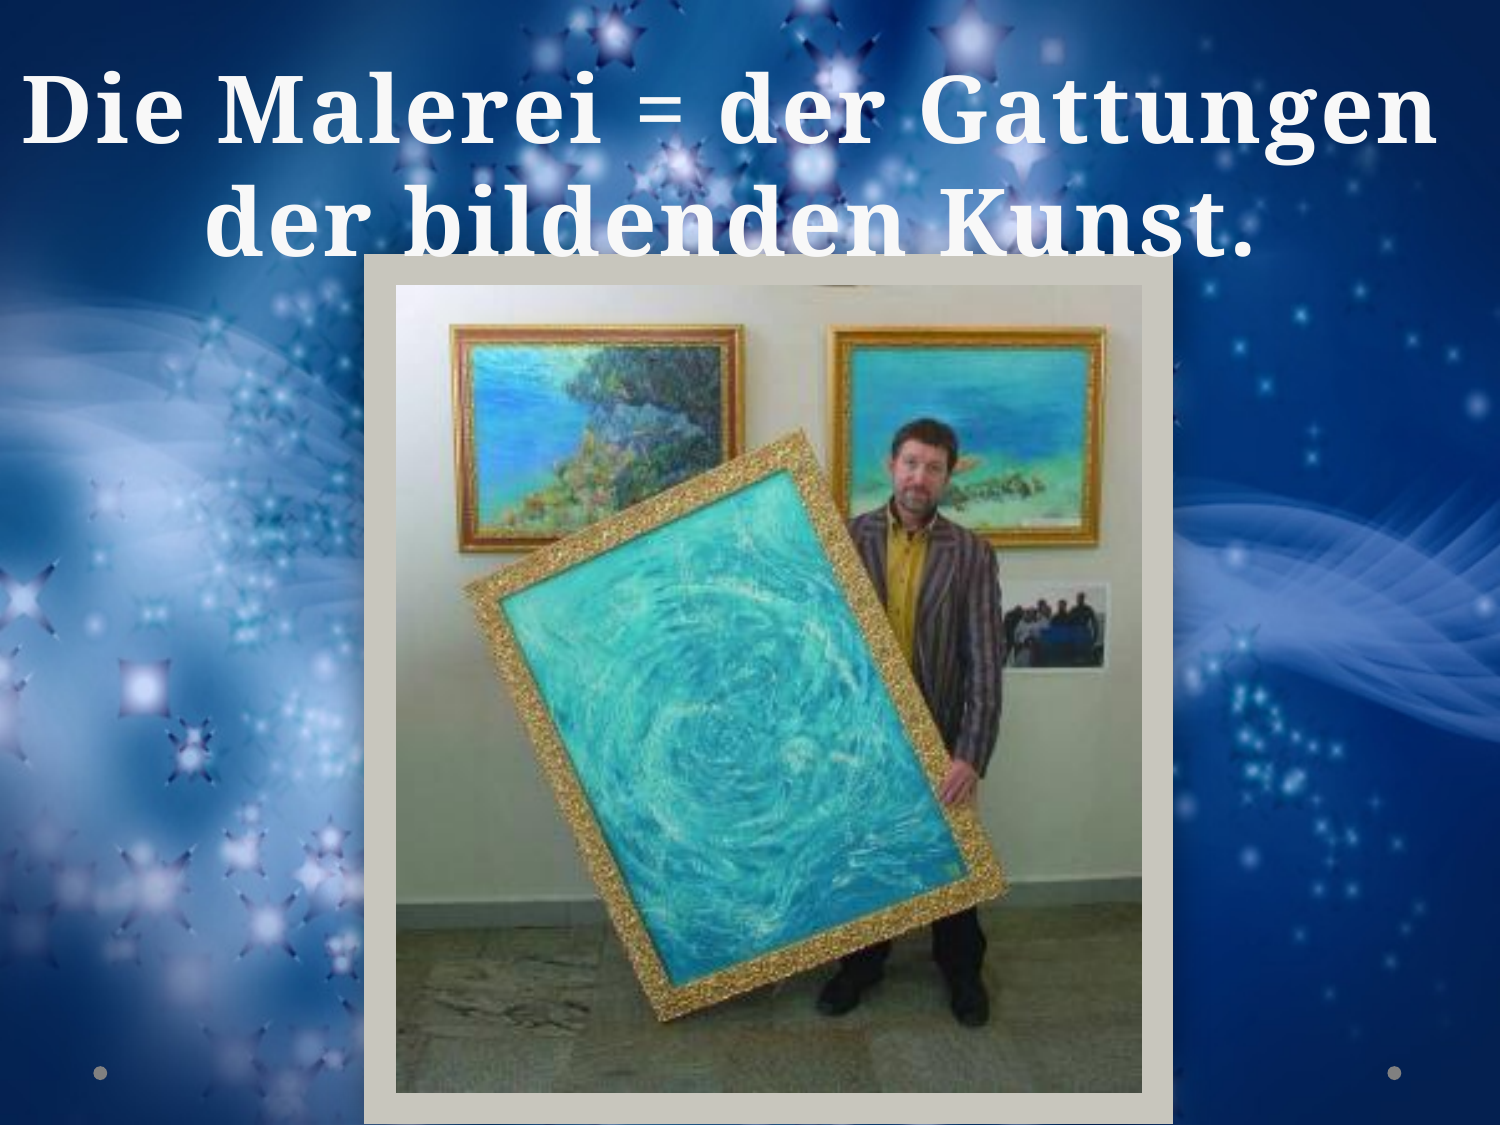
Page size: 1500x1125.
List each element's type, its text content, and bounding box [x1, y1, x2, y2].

picture [0, 0, 1500, 1125]
picture [395, 284, 1142, 1094]
text_box Die Malerei = der Gattungen der bildenden Kunst. [0, 42, 1495, 283]
